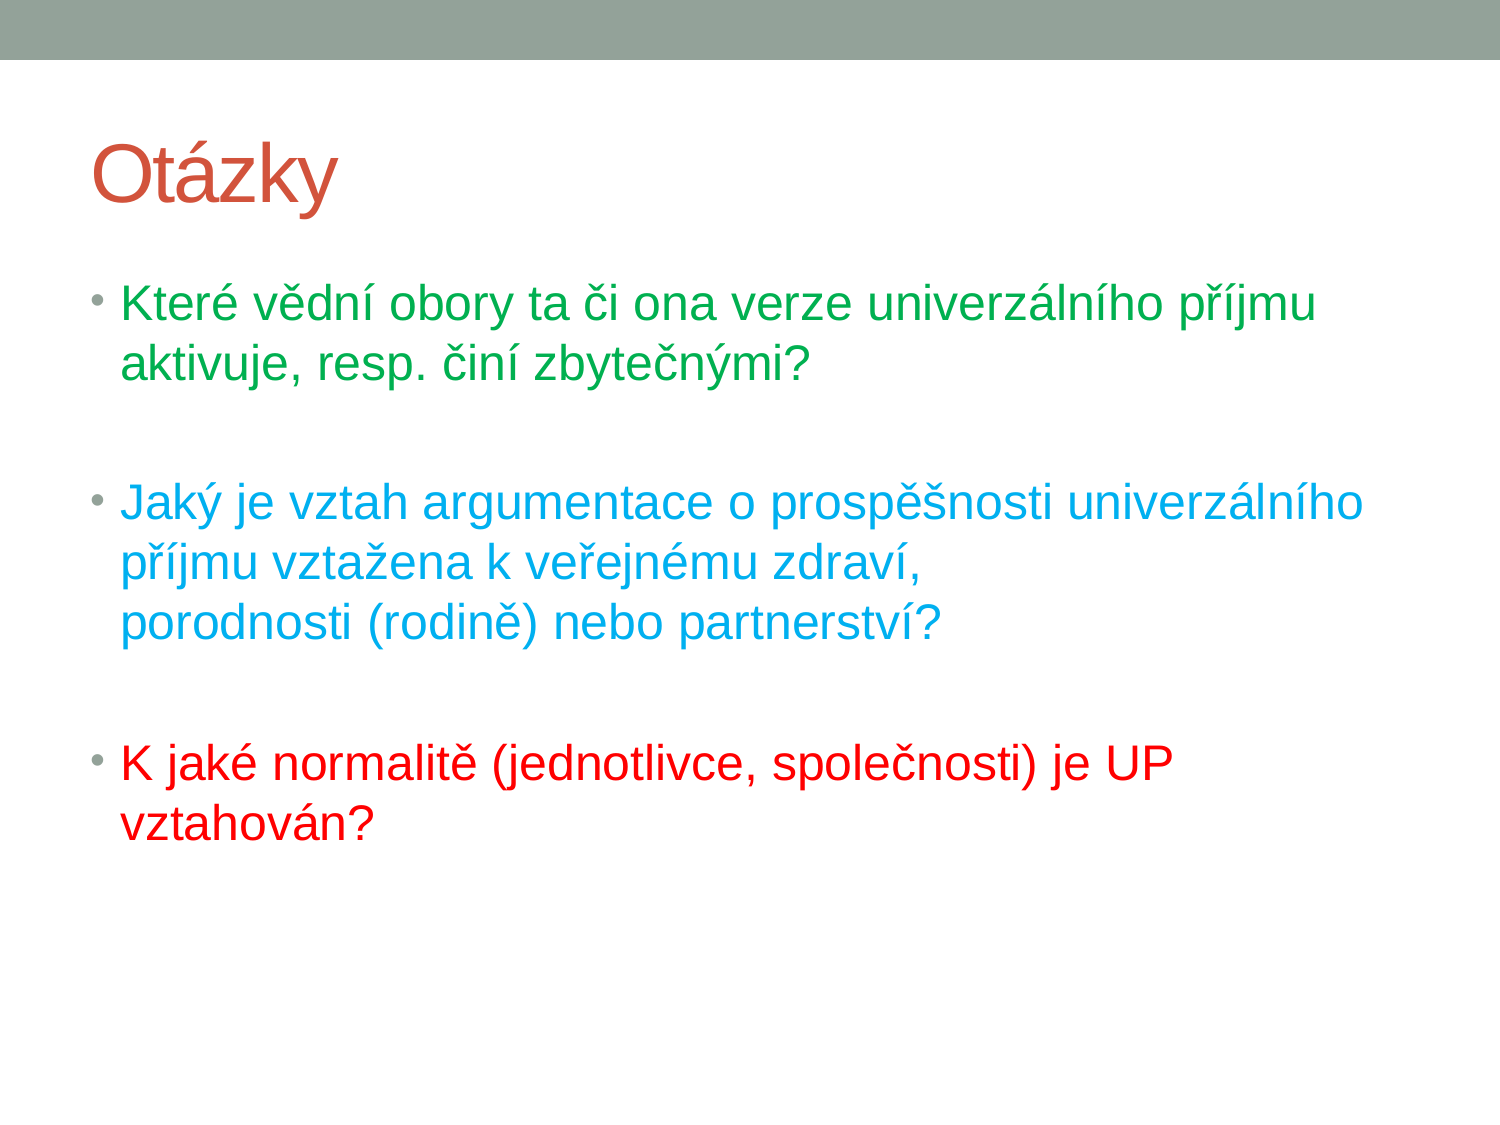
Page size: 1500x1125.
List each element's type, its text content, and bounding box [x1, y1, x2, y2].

list Které vědní obory ta či ona verze univerzálního příjmu aktivuje, resp. činí zbytečnými? Jaký je vztah argumentace o prospěšnosti univerzálního příjmu vztažena k veřejnému zdraví, porodnosti (rodině) nebo partnerství? K jaké normalitě (jednotlivce, společnosti) je UP vztahován? [75, 262, 1425, 1063]
title Otázky [75, 87, 1425, 250]
